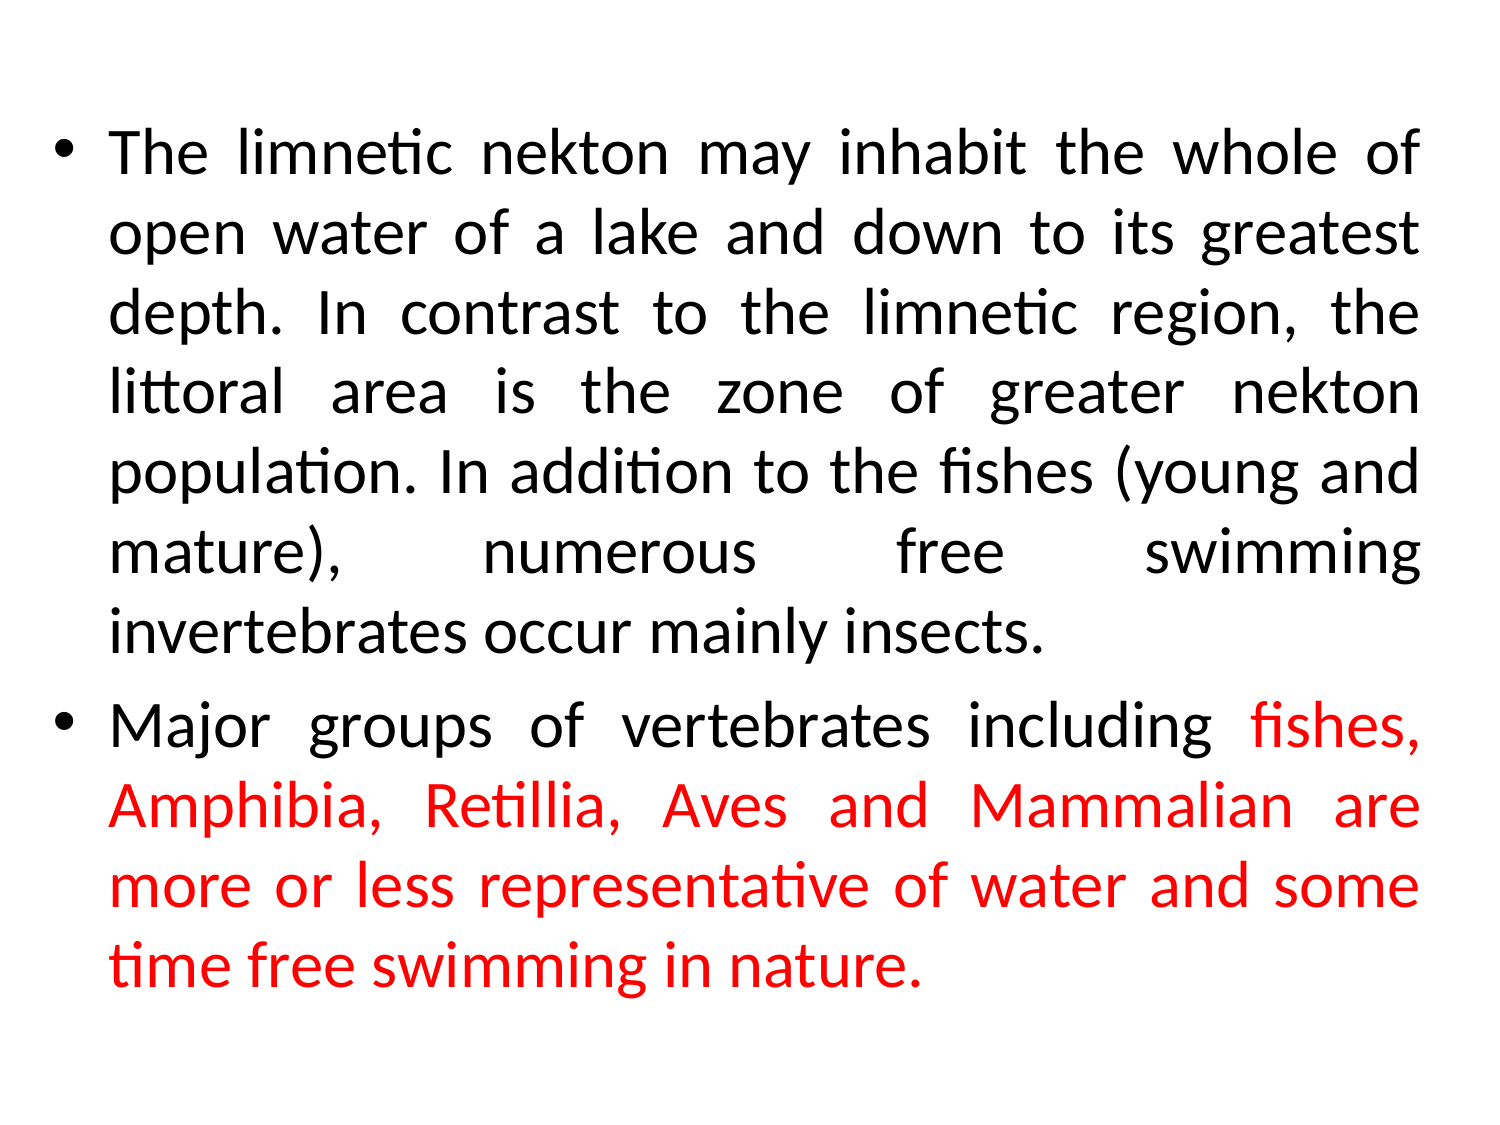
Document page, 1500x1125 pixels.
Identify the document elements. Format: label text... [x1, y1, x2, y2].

list The limnetic nekton may inhabit the whole of open water of a lake and down to its greatest depth. In contrast to the limnetic region, the littoral area is the zone of greater nekton population. In addition to the fishes (young and mature), numerous free swimming invertebrates occur mainly insects. Major groups of vertebrates including fishes, Amphibia, Retillia, Aves and Mammalian are more or less representative of water and some time free swimming in nature. [37, 99, 1438, 1005]
